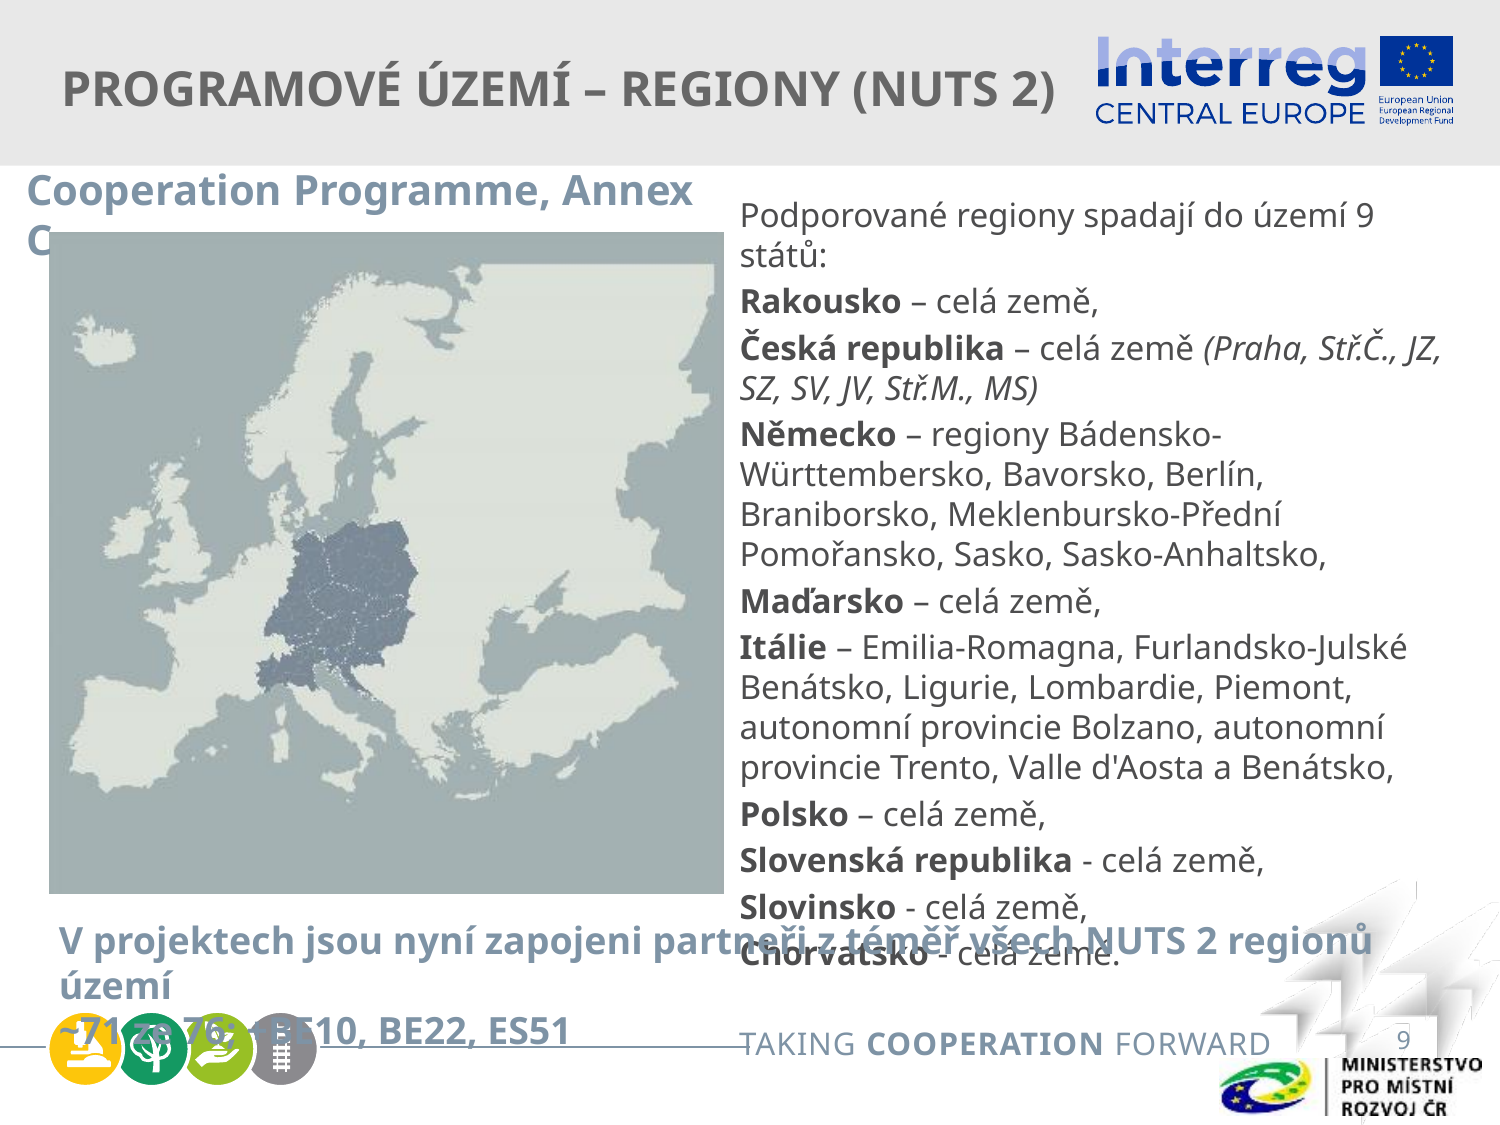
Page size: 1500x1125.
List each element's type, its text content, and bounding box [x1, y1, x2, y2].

text_box Cooperation Programme, Annex C [13, 157, 733, 271]
list Podporované regiony spadají do území 9 států: Rakousko – celá země, Česká republika – celá země (Praha, Stř.Č., JZ, SZ, SV, JV, Stř.M., MS) Německo – regiony Bádensko-Württembersko, Bavorsko, Berlín, Braniborsko, Meklenbursko-Přední Pomořansko, Sasko, Sasko-Anhaltsko, Maďarsko – celá země, Itálie – Emilia-Romagna, Furlandsko-Julské Benátsko, Ligurie, Lombardie, Piemont, autonomní provincie Bolzano, autonomní provincie Trento, Valle d'Aosta a Benátsko, Polsko – celá země, Slovenská republika - celá země, Slovinsko - celá země, Chorvatsko - celá země. [739, 193, 1454, 910]
picture [1218, 878, 1500, 1125]
text_box V projektech jsou nyní zapojeni partneři z téměř všech NUTS 2 regionů území ~71 ze 76; +BE10, BE22, ES51 [46, 910, 1461, 1059]
title programové území – regiony (nuts 2) [13, 31, 1079, 144]
picture [48, 232, 724, 894]
